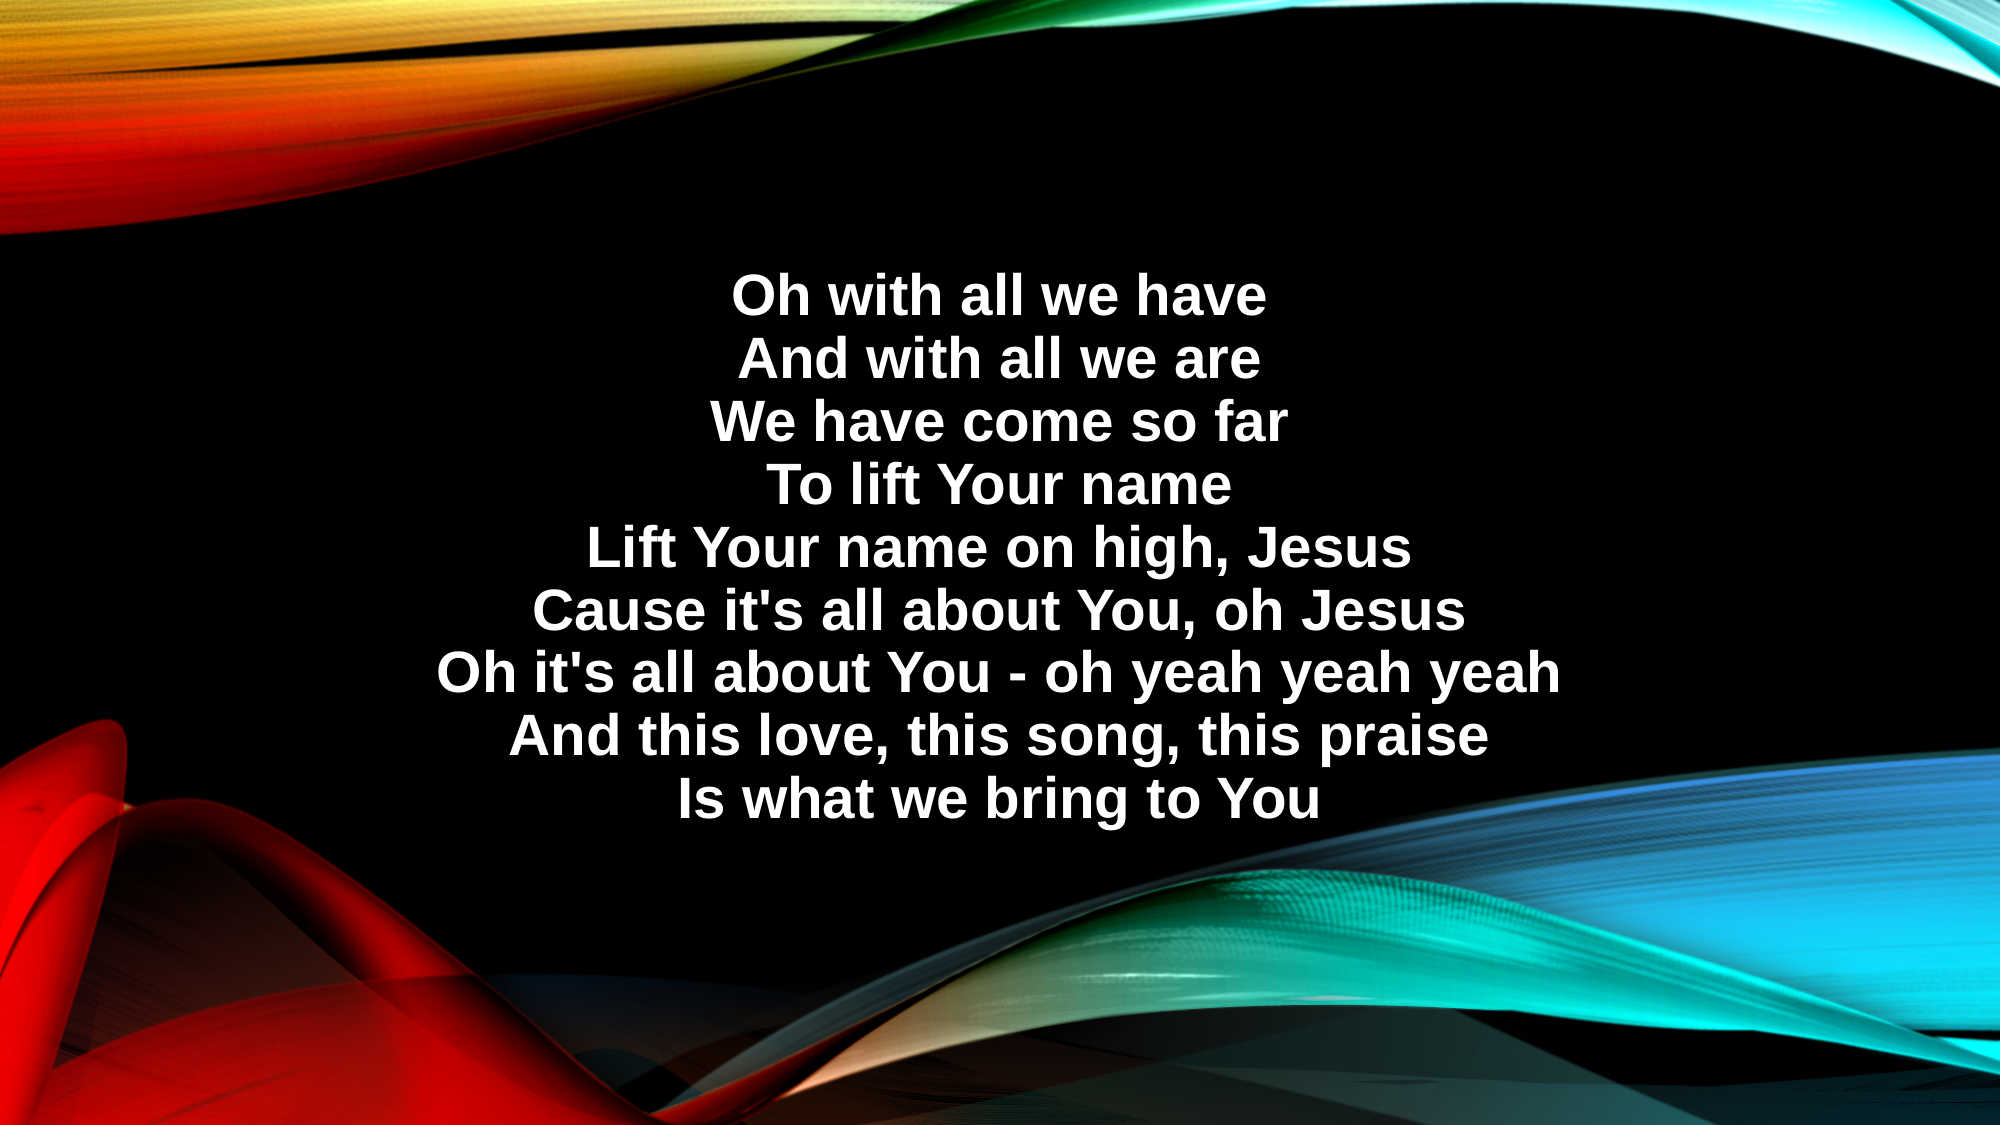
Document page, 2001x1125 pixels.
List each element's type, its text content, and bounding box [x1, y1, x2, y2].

subtitle Oh with all we have And with all we are We have come so far To lift Your name Lift Your name on high, Jesus Cause it's all about You, oh Jesus Oh it's all about You - oh yeah yeah yeah And this love, this song, this praise Is what we bring to You [0, 0, 2000, 1125]
